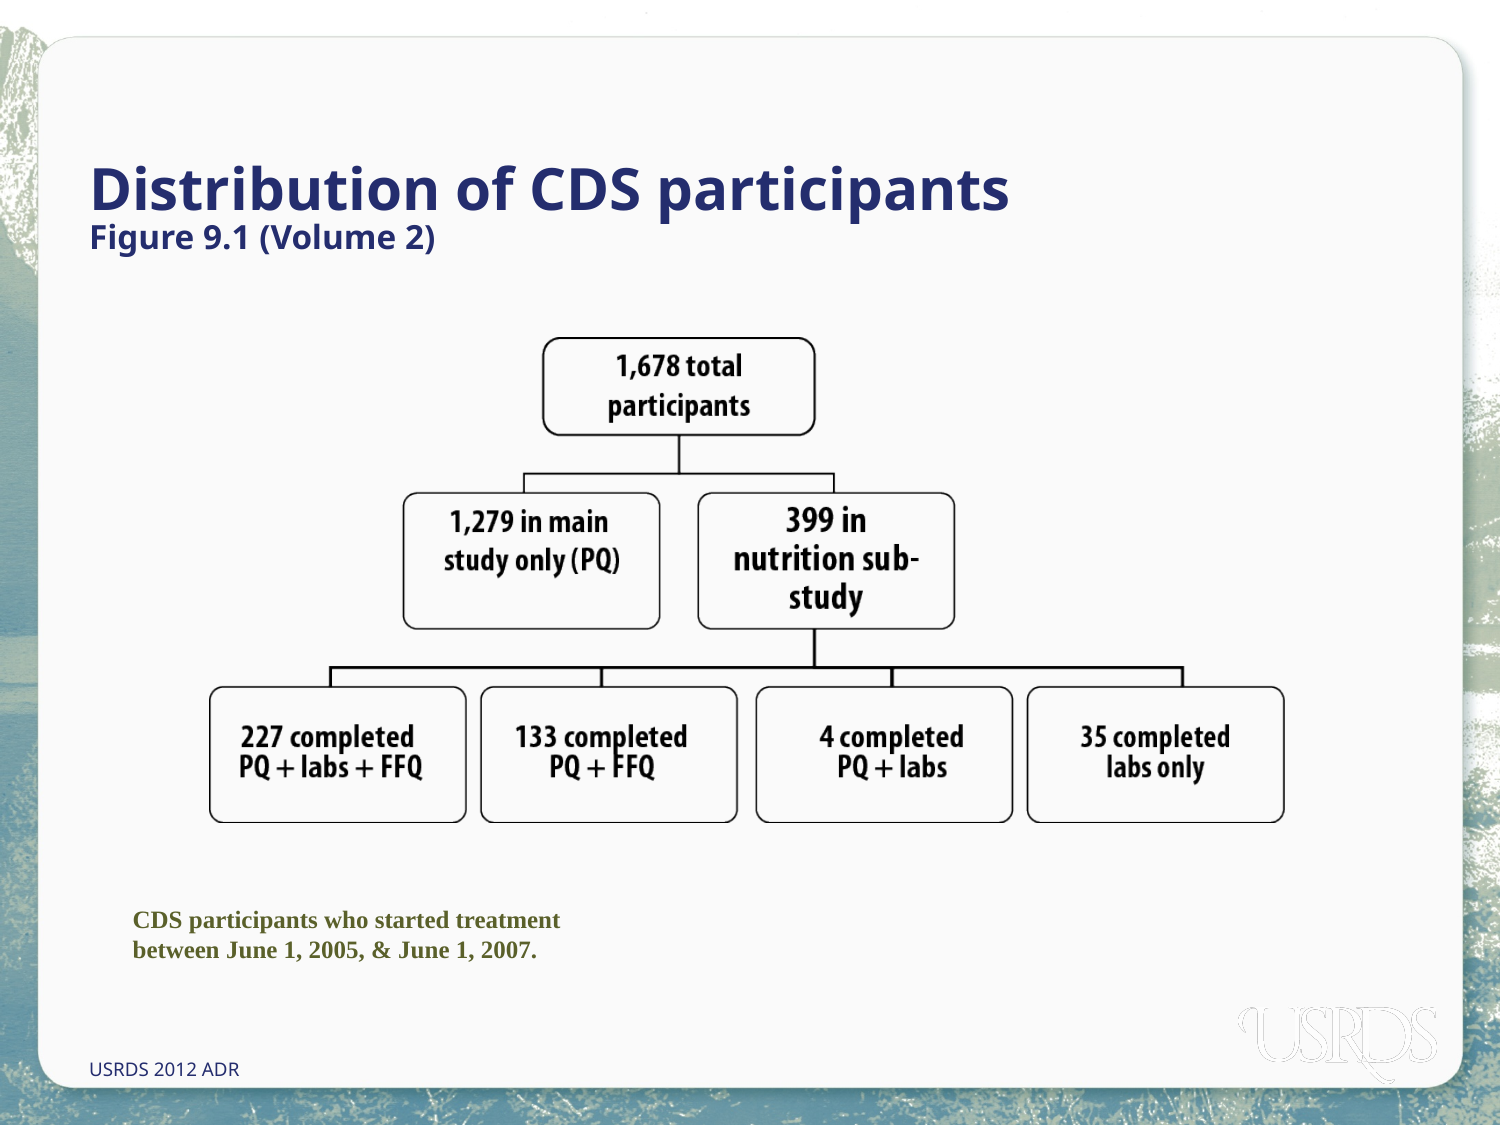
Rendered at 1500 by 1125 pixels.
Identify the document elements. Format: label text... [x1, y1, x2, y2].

text_box CDS participants who started treatment between June 1, 2005, & June 1, 2007. [132, 904, 613, 976]
title Distribution of CDS participants Figure 9.1 (Volume 2) [74, 45, 1425, 264]
picture [0, 0, 1500, 1125]
